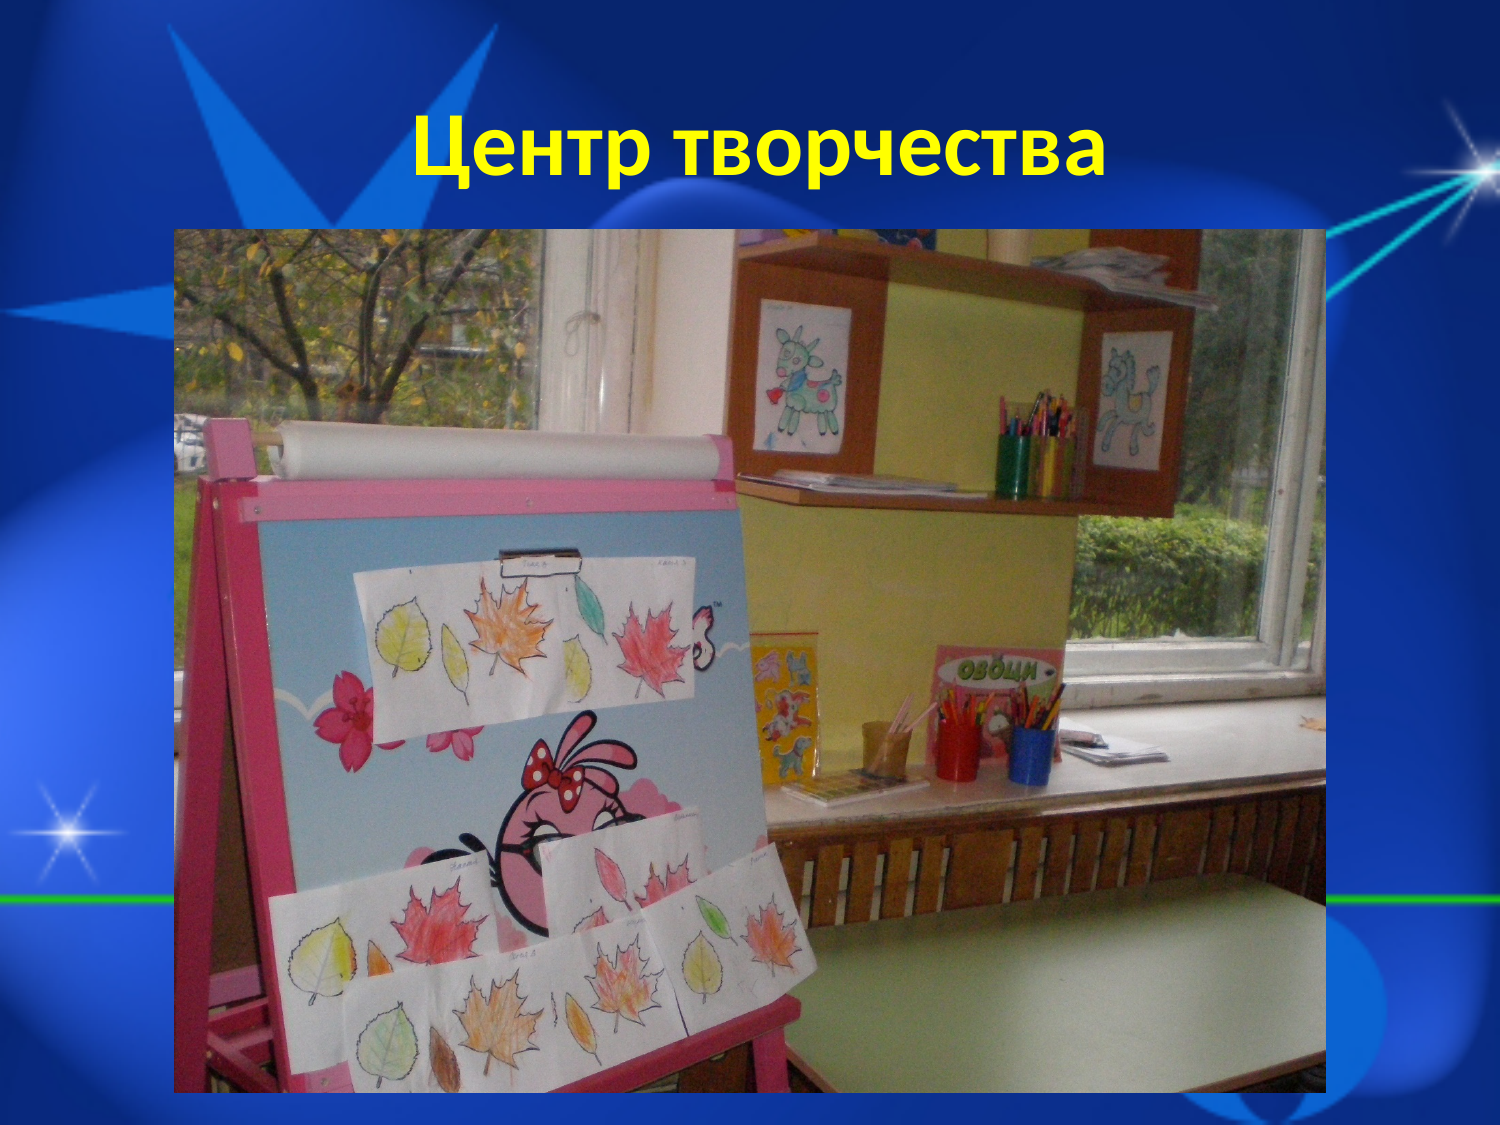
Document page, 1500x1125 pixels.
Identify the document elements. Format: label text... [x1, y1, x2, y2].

picture [0, 0, 1500, 1125]
title Центр творчества [75, 45, 1425, 233]
